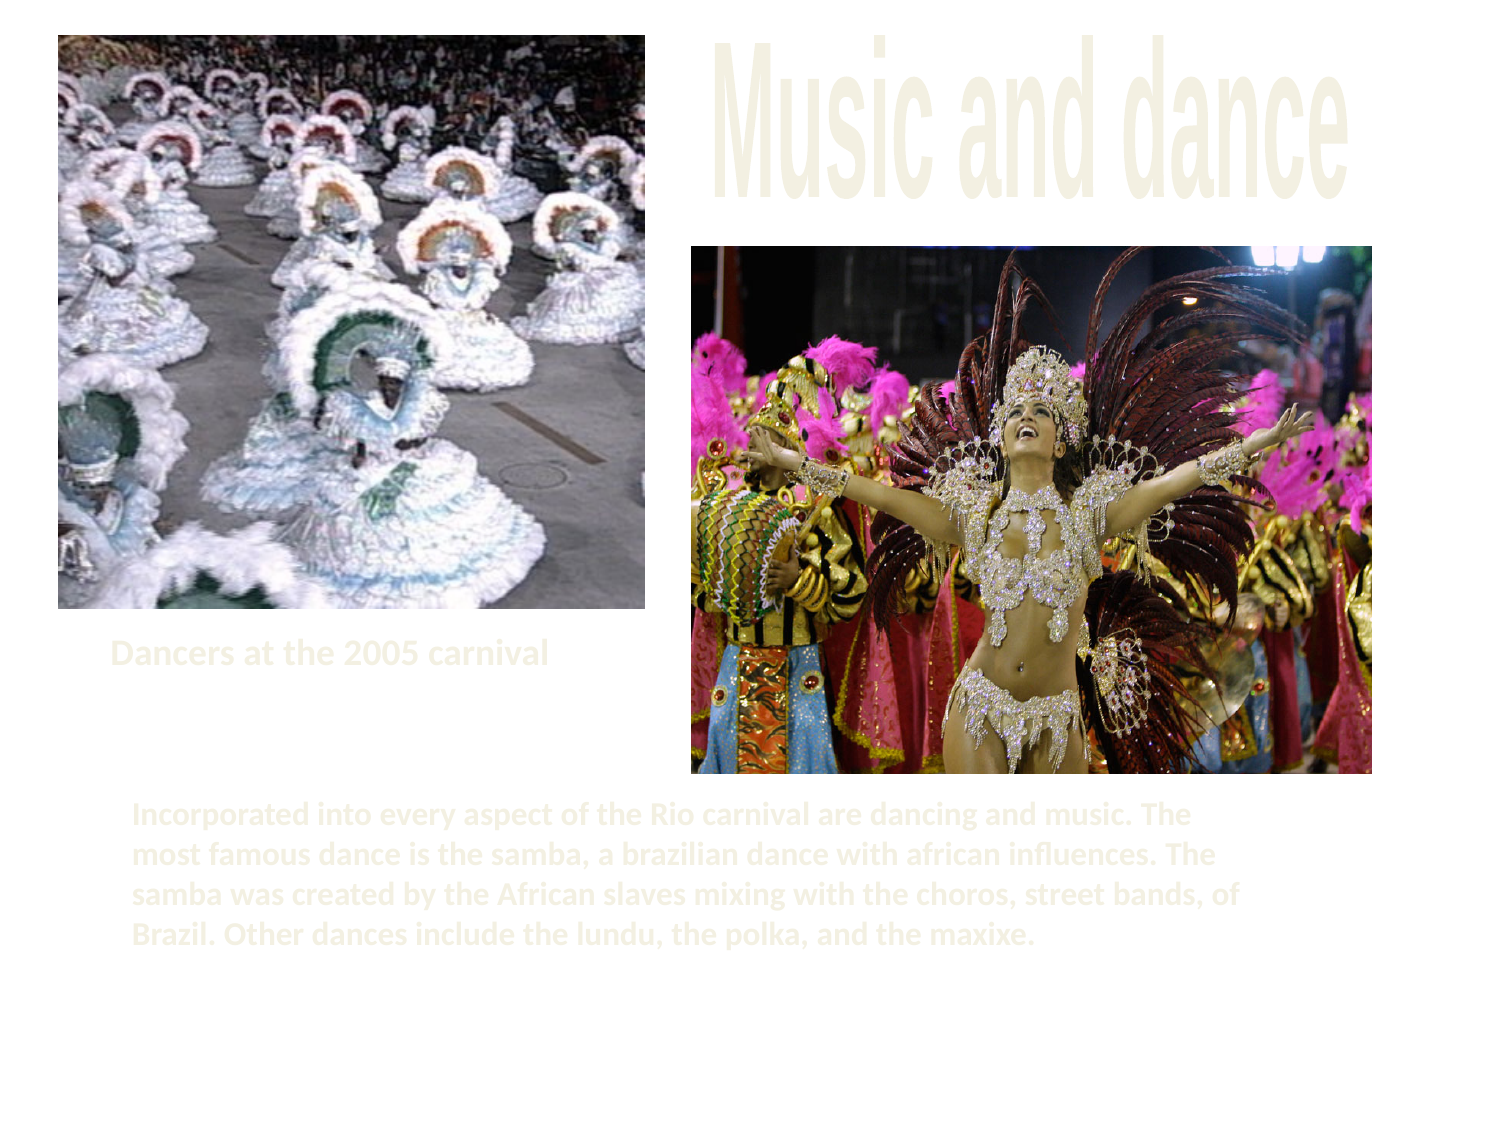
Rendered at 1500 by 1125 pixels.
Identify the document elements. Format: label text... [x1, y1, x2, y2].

picture [691, 245, 1372, 774]
picture [58, 34, 645, 609]
text_box Incorporated into every aspect of the Rio carnival are dancing and music. The most famous dance is the samba, a brazilian dance with african influences. The samba was created by the African slaves mixing with the choros, street bands, of Brazil. Other dances include the lundu, the polka, and the maxixe. [117, 785, 1266, 960]
text_box Dancers at the 2005 carnival [95, 621, 565, 681]
